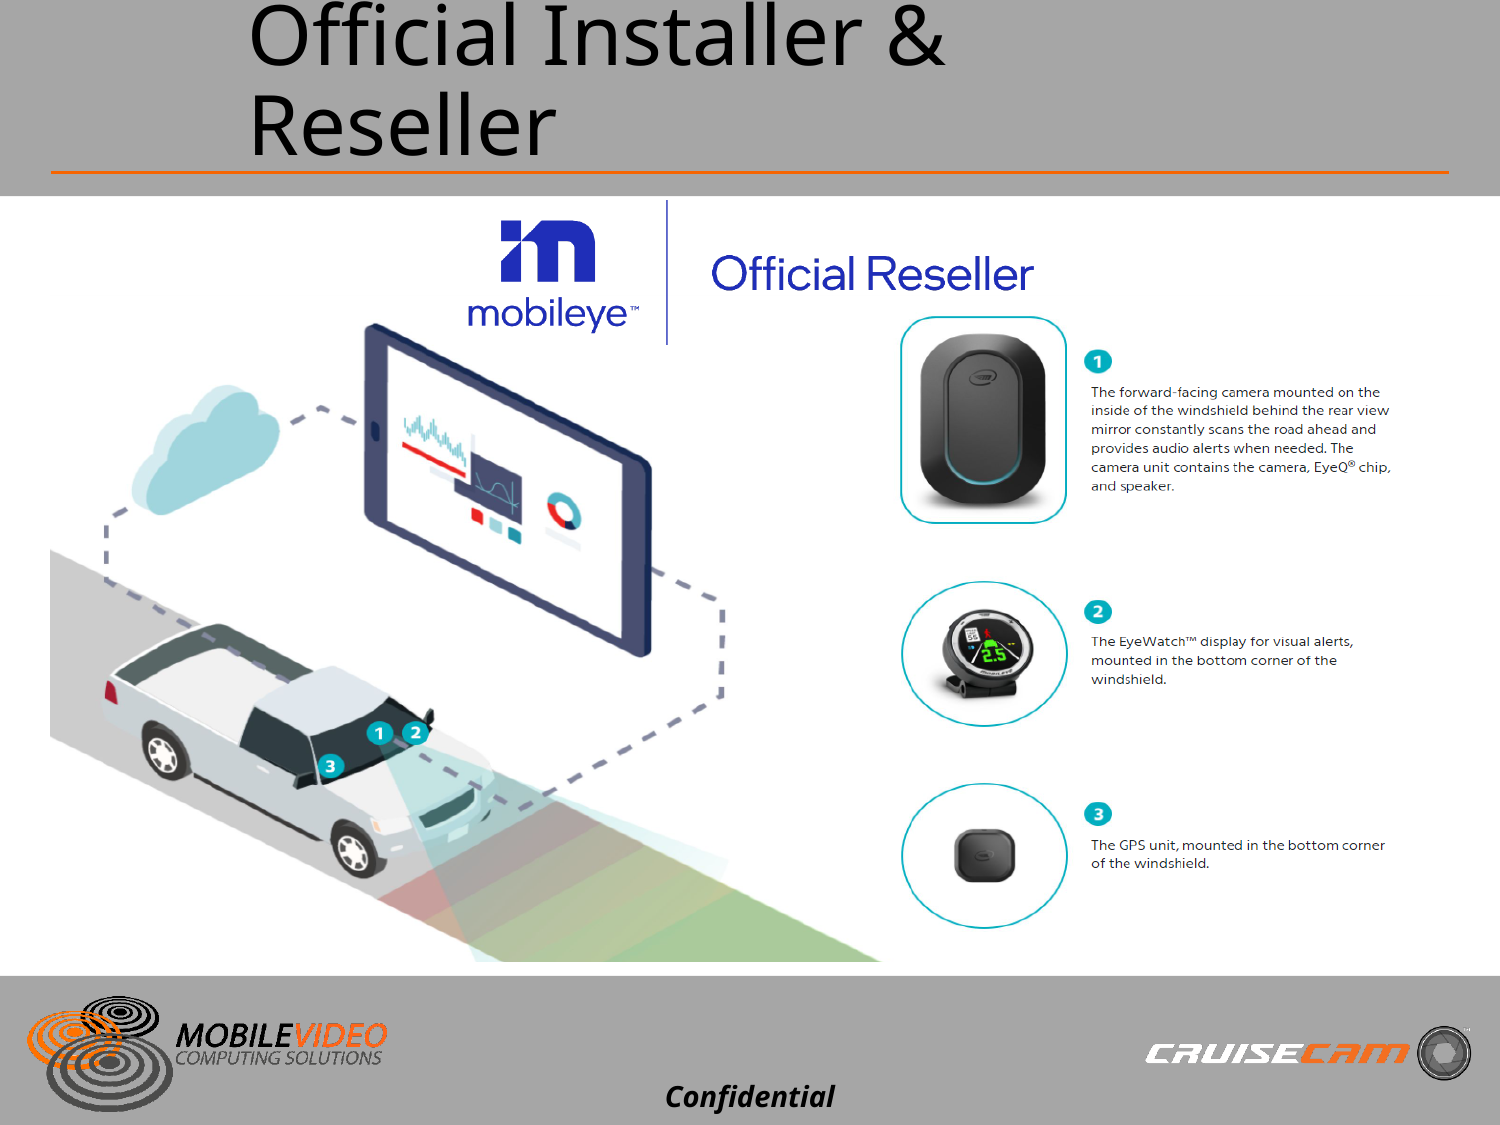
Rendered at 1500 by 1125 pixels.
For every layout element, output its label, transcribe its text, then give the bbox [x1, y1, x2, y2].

picture [50, 295, 1450, 962]
text_box [0, 0, 1500, 197]
text_box [0, 975, 1500, 1125]
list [425, 200, 1074, 345]
picture [1141, 1019, 1485, 1089]
text_box Confidential [649, 1071, 851, 1121]
picture [27, 996, 387, 1112]
text_box Official Installer & Reseller [232, 28, 1268, 138]
